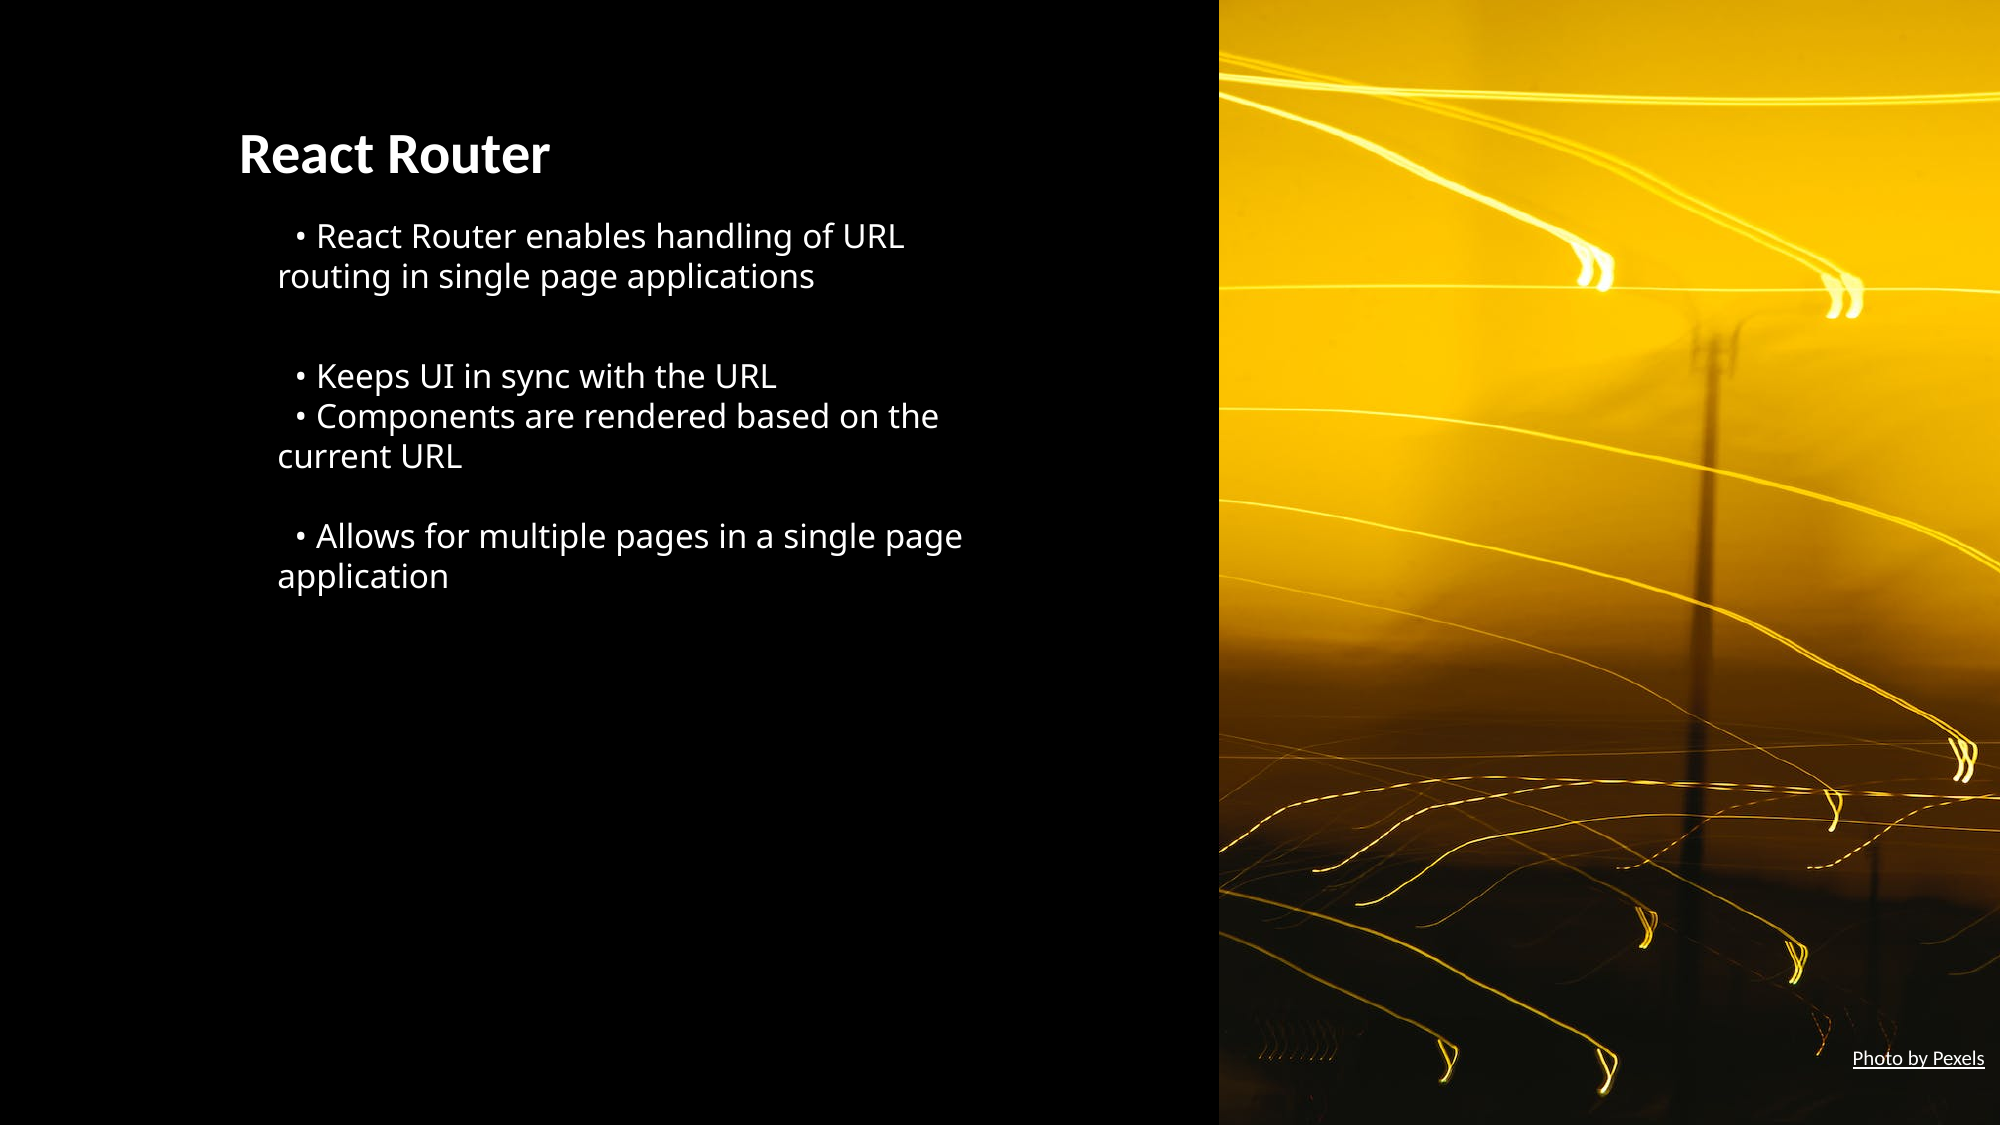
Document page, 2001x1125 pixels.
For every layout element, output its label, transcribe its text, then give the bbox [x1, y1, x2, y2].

text_box React Router [225, 112, 1219, 188]
picture [1219, 0, 2000, 1125]
text_box • Keeps UI in sync with the URL [262, 337, 1013, 397]
text_box • Components are rendered based on the current URL [262, 397, 1013, 473]
text_box • React Router enables handling of URL routing in single page applications [262, 217, 1013, 293]
text_box • Allows for multiple pages in a single page application [262, 517, 1013, 593]
